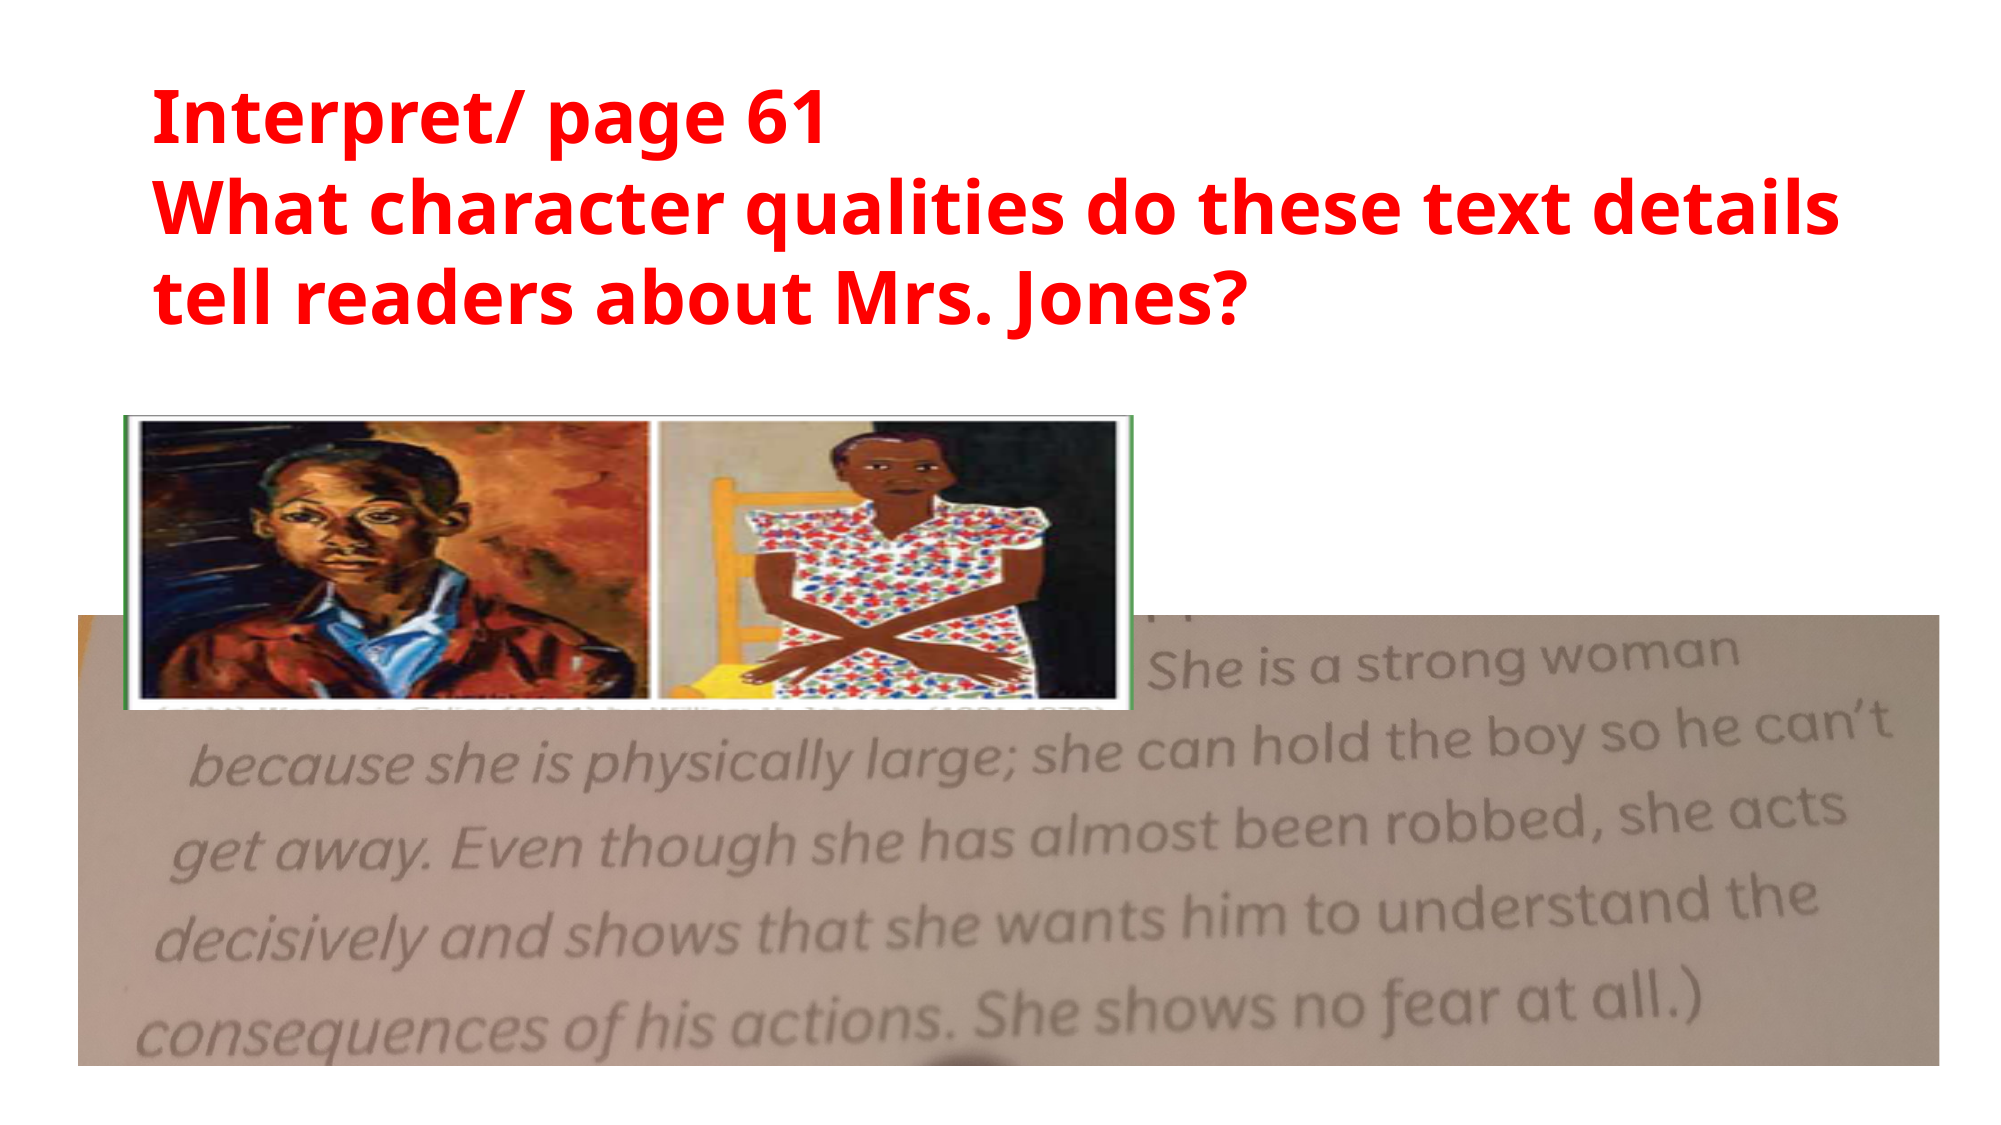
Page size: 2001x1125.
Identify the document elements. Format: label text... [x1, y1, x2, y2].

title Interpret/ page 61 What character qualities do these text details tell readers about Mrs. Jones? [137, 59, 1863, 354]
picture [77, 415, 1940, 1066]
